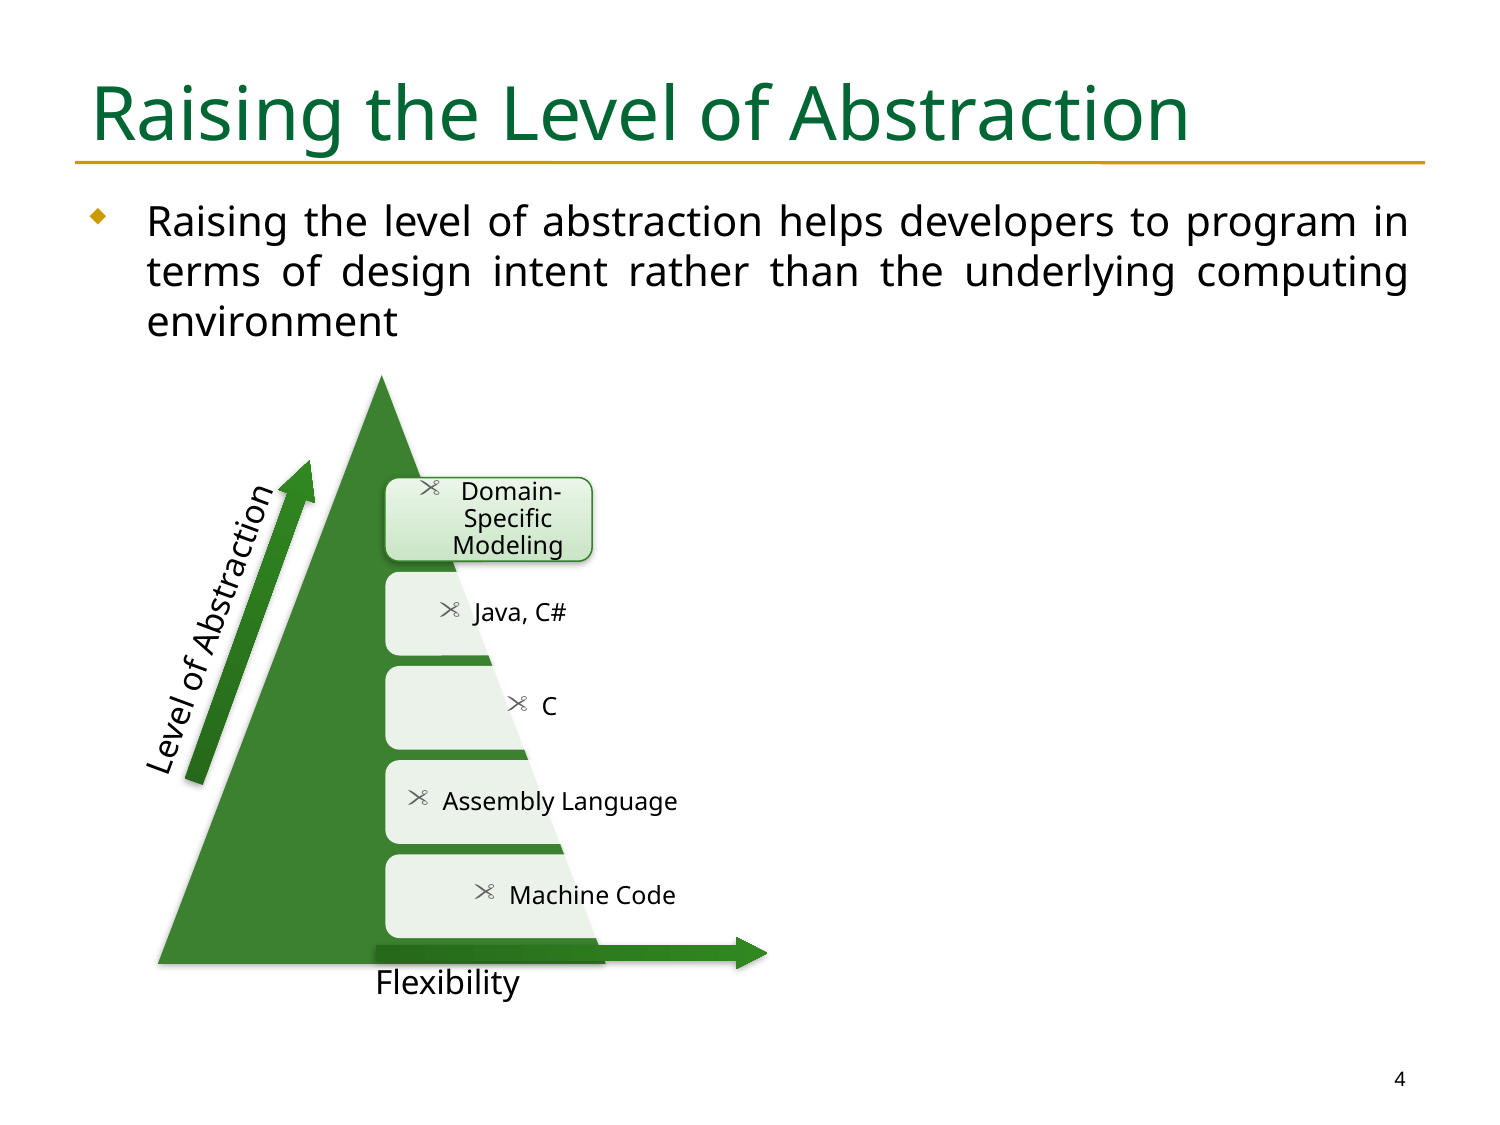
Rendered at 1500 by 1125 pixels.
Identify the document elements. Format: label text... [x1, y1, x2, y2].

slide_number 4 [1379, 1048, 1442, 1099]
title Raising the Level of Abstraction [74, 32, 1426, 163]
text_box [24, 374, 851, 1013]
list Raising the level of abstraction helps developers to program in terms of design intent rather than the underlying computing environment [74, 187, 1426, 981]
